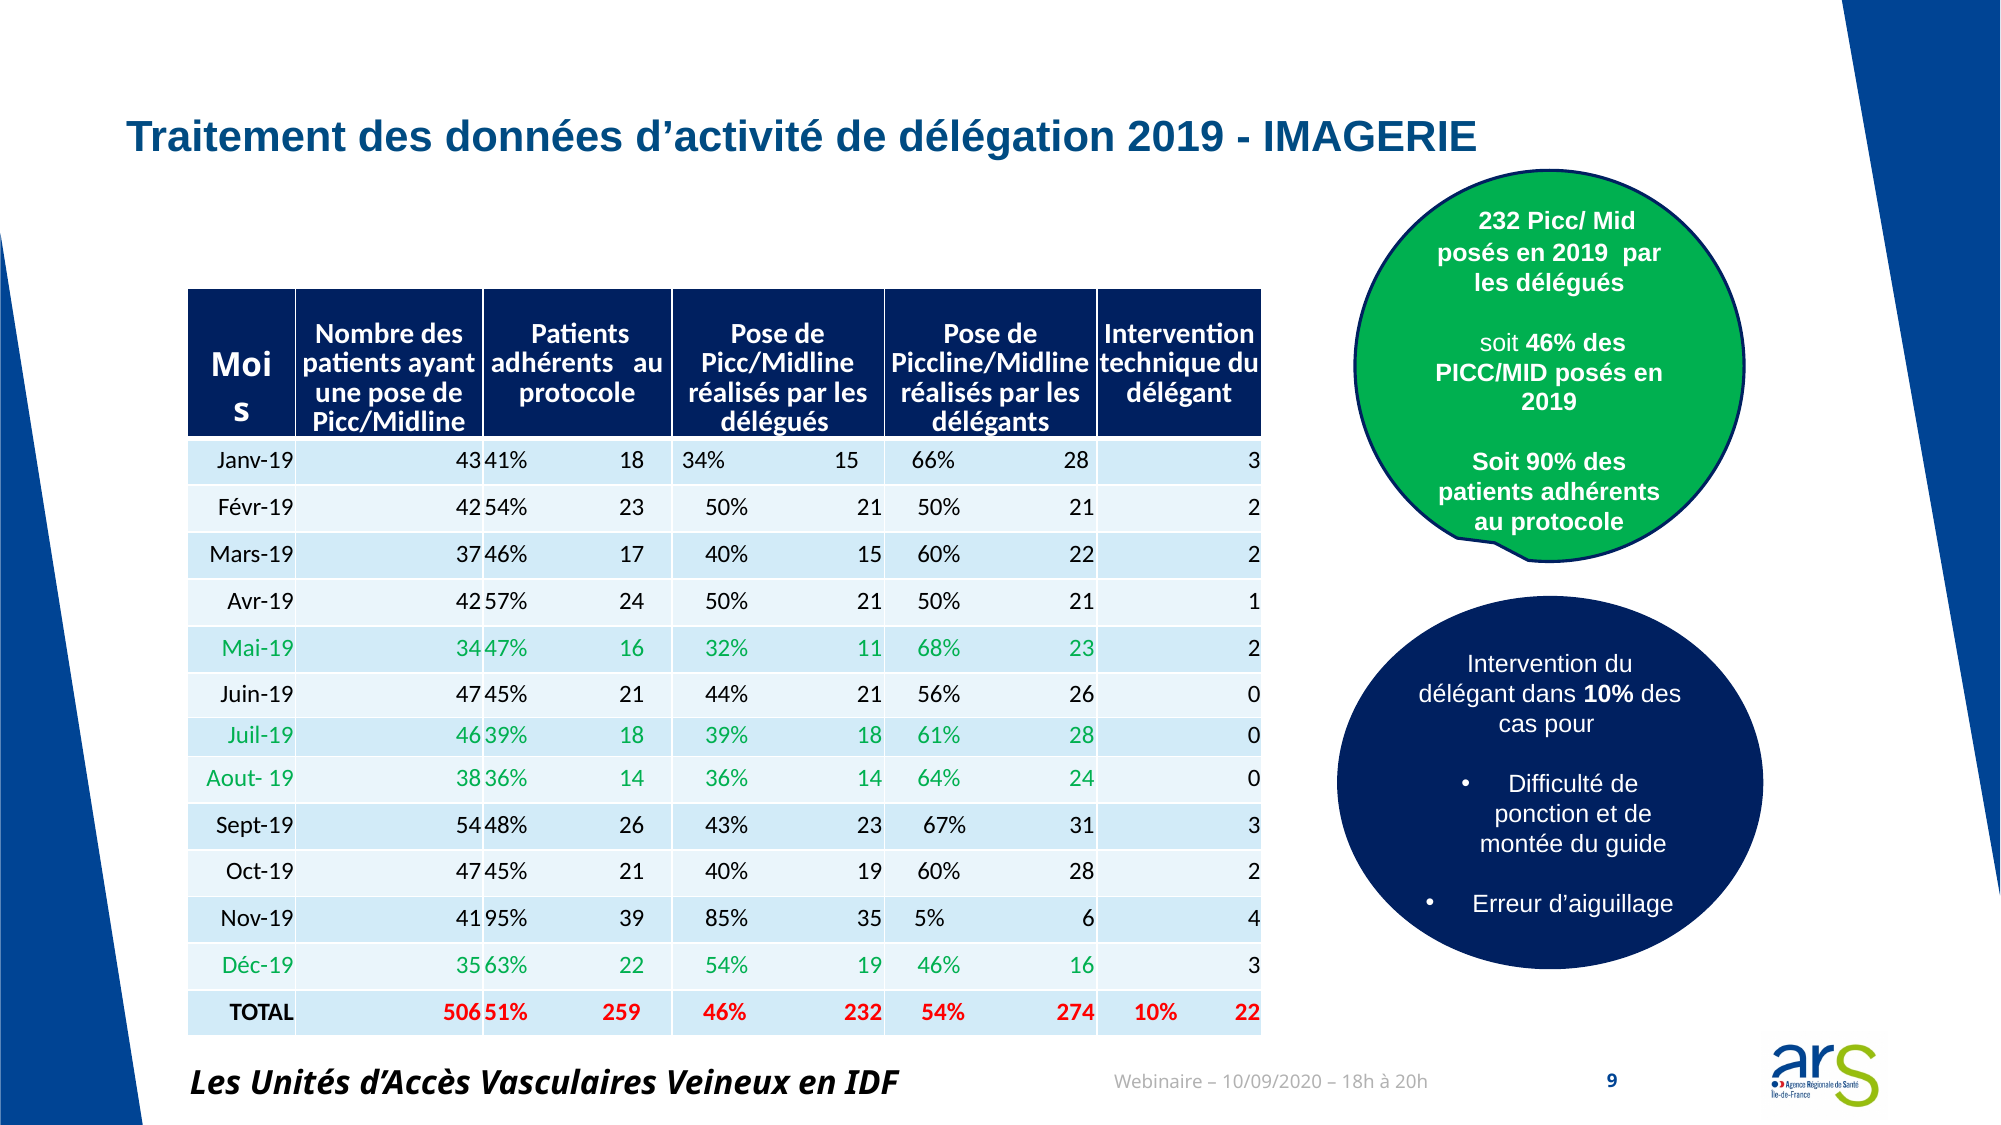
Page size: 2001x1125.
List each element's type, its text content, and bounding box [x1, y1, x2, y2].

table_cell 47 [296, 674, 482, 717]
table_cell 2 [1098, 486, 1261, 531]
table_cell 43% 23 [673, 804, 884, 849]
table_cell 3 [1098, 804, 1261, 849]
table_cell 54% 274 [885, 991, 1096, 1035]
table_cell 38 [296, 757, 482, 802]
table_cell 67% 31 [885, 804, 1096, 849]
table_cell 2 [1098, 533, 1261, 578]
table_cell 85% 35 [673, 897, 884, 942]
table_cell 47% 16 [484, 627, 671, 672]
table_cell Avr-19 [188, 580, 295, 625]
table_cell 42 [296, 486, 482, 531]
table_cell 4 [1098, 897, 1261, 942]
table_header Patients adhérents au protocole [484, 289, 671, 436]
table_cell Nov-19 [188, 897, 295, 942]
table_cell 50% 21 [885, 580, 1096, 625]
table_cell 2 [1098, 627, 1261, 672]
table_cell 32% 11 [673, 627, 884, 672]
table_cell 45% 21 [484, 674, 671, 717]
table_cell 61% 28 [885, 718, 1096, 756]
table_cell Déc-19 [188, 944, 295, 989]
table_cell 50% 21 [885, 486, 1096, 531]
table_cell 68% 23 [885, 627, 1096, 672]
table_cell Mars-19 [188, 533, 295, 578]
table_cell 39% 18 [673, 718, 884, 756]
table_cell Mai-19 [188, 627, 295, 672]
table_header Pose de Picc/Midline réalisés par les délégués [673, 289, 884, 436]
table_cell 3 [1098, 944, 1261, 989]
table_cell 37 [296, 533, 482, 578]
table_cell Oct-19 [188, 851, 295, 896]
table_cell Juil-19 [188, 718, 295, 756]
table_cell 36% 14 [673, 757, 884, 802]
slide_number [1052, 1051, 1443, 1112]
table_cell 57% 24 [484, 580, 671, 625]
table_cell 3 [1098, 441, 1261, 484]
table_cell 40% 19 [673, 851, 884, 896]
table_cell 60% 28 [885, 851, 1096, 896]
table_cell 50% 21 [673, 486, 884, 531]
table_header Pose de Piccline/Midline réalisés par les délégants [885, 289, 1096, 436]
slide_number 9 [1520, 1051, 1633, 1112]
text_box 232 Picc/ Mid posés en 2019 par les délégués soit 46% des PICC/MID posés en 2019 Soit 90% des patients adhérents au protocole [1353, 168, 1746, 564]
table_header Mois [188, 289, 295, 436]
table_cell 45% 21 [484, 851, 671, 896]
table_cell 43 [296, 441, 482, 484]
table_cell 34 [296, 627, 482, 672]
table_cell 0 [1098, 718, 1261, 756]
table_cell 47 [296, 851, 482, 896]
table_cell 1 [1098, 580, 1261, 625]
table_cell 95% 39 [484, 897, 671, 942]
table_cell 63% 22 [484, 944, 671, 989]
table_cell 39% 18 [484, 718, 671, 756]
table_cell 0 [1098, 757, 1261, 802]
table_cell 40% 15 [673, 533, 884, 578]
table_cell 0 [1098, 674, 1261, 717]
table_cell TOTAL [188, 991, 295, 1035]
table_cell 46% 232 [673, 991, 884, 1035]
table_cell 54% 19 [673, 944, 884, 989]
table_cell 36% 14 [484, 757, 671, 802]
table_header Intervention technique du délégant [1098, 289, 1261, 436]
table_cell Févr-19 [188, 486, 295, 531]
table_cell 5% 6 [885, 897, 1096, 942]
table_cell 66% 28 [885, 441, 1096, 484]
table_cell 46 [296, 718, 482, 756]
table_cell Sept-19 [188, 804, 295, 849]
table_cell 54 [296, 804, 482, 849]
table_cell 2 [1098, 851, 1261, 896]
table_cell 48% 26 [484, 804, 671, 849]
table_cell 506 [296, 991, 482, 1035]
table_cell 10% 22 [1098, 991, 1261, 1035]
table_header Nombre des patients ayant une pose de Picc/Midline [296, 289, 482, 436]
table_cell Aout- 19 [188, 757, 295, 802]
table_cell 64% 24 [885, 757, 1096, 802]
table_cell 35 [296, 944, 482, 989]
table_cell 56% 26 [885, 674, 1096, 717]
table_cell 34% 15 [673, 441, 884, 484]
table_cell 41% 18 [484, 441, 671, 484]
text_box Intervention du délégant dans 10% des cas pour Difficulté de ponction et de montée du guide Erreur d’aiguillage [1337, 595, 1764, 970]
table_cell Janv-19 [188, 441, 295, 484]
picture [1761, 1031, 1888, 1120]
table_cell 41 [296, 897, 482, 942]
table_cell 46% 16 [885, 944, 1096, 989]
table_cell 60% 22 [885, 533, 1096, 578]
table_cell 54% 23 [484, 486, 671, 531]
table_cell Juin-19 [188, 674, 295, 717]
table_cell 51% 259 [484, 991, 671, 1035]
table_cell 50% 21 [673, 580, 884, 625]
table_cell 46% 17 [484, 533, 671, 578]
table_cell 42 [296, 580, 482, 625]
table_cell 44% 21 [673, 674, 884, 717]
footer Les Unités d’Accès Vasculaires Veineux en IDF [174, 1051, 978, 1112]
title Traitement des données d’activité de délégation 2019 - IMAGERIE [111, 99, 1522, 264]
